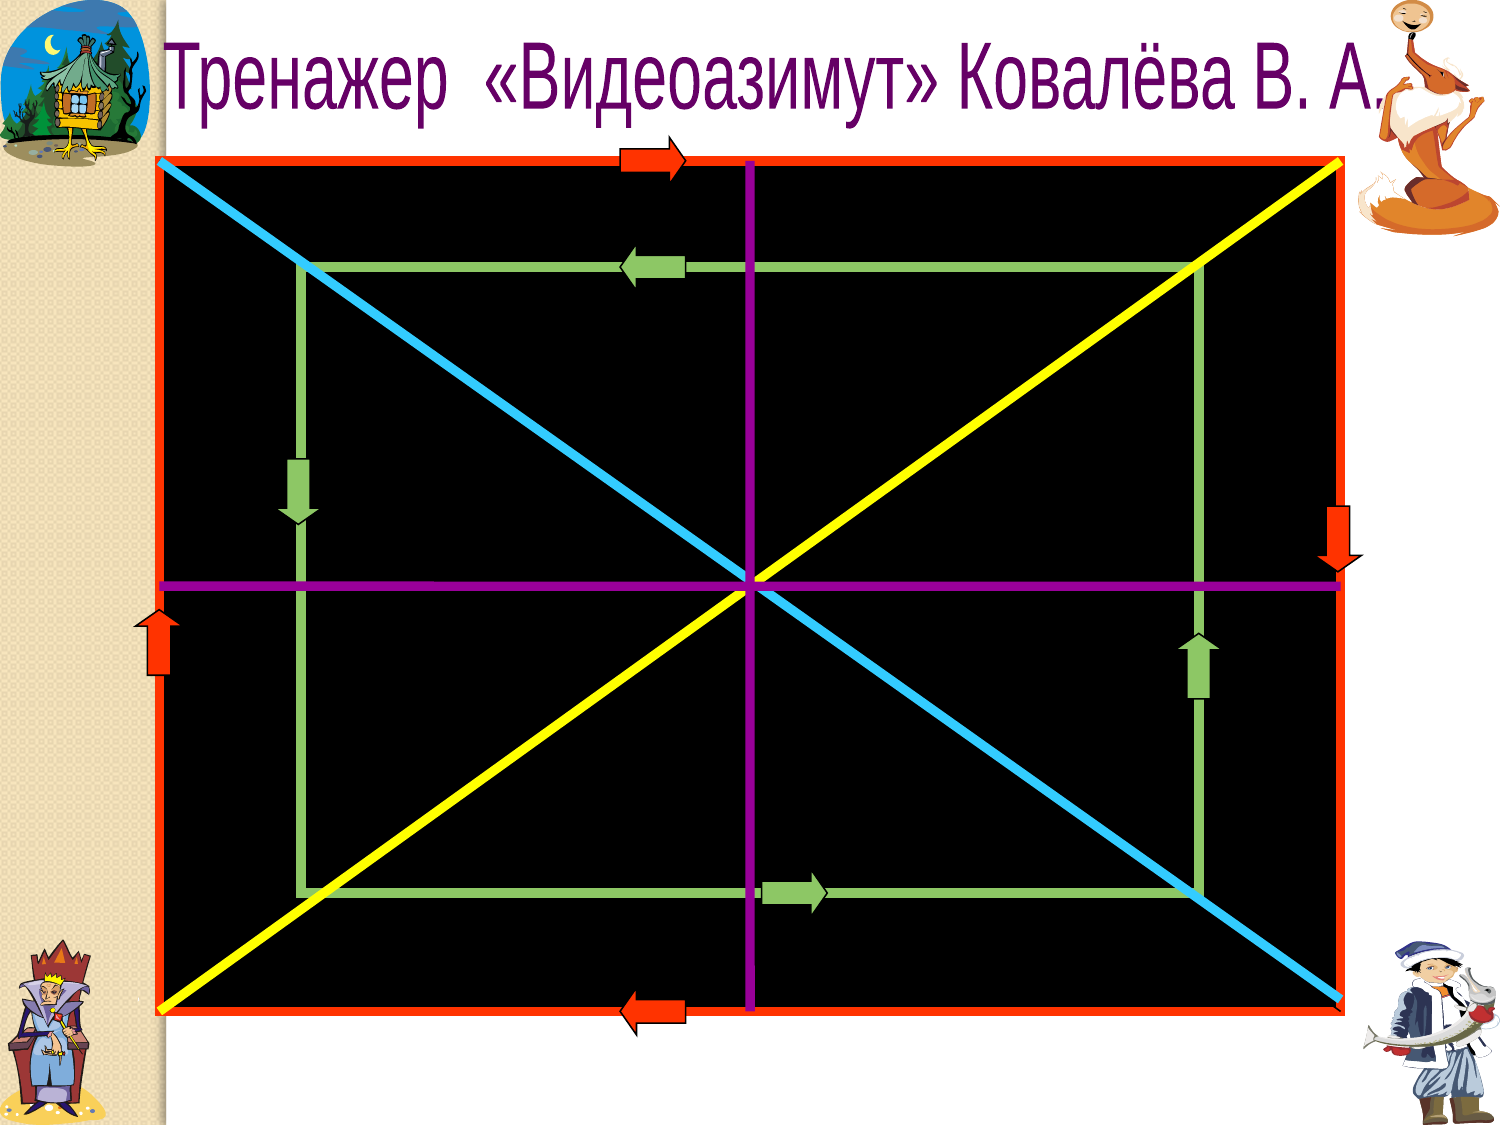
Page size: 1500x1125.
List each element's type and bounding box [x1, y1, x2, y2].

picture [45, 36, 58, 54]
text_box [135, 609, 183, 676]
text_box [301, 587, 750, 894]
text_box [159, 587, 750, 1012]
text_box [751, 587, 1199, 894]
text_box [620, 137, 686, 185]
picture [1358, 0, 1500, 237]
text_box [751, 267, 1199, 586]
text_box [761, 869, 828, 917]
picture [1363, 941, 1500, 1125]
text_box [620, 987, 686, 1035]
text_box [751, 587, 1341, 1012]
text_box [1314, 506, 1362, 572]
picture [0, 939, 140, 1125]
text_box [620, 243, 686, 291]
text_box [274, 458, 322, 525]
picture [0, 0, 151, 167]
text_box [1175, 633, 1223, 699]
text_box [159, 160, 750, 586]
text_box [751, 160, 1341, 586]
text_box [301, 267, 750, 586]
